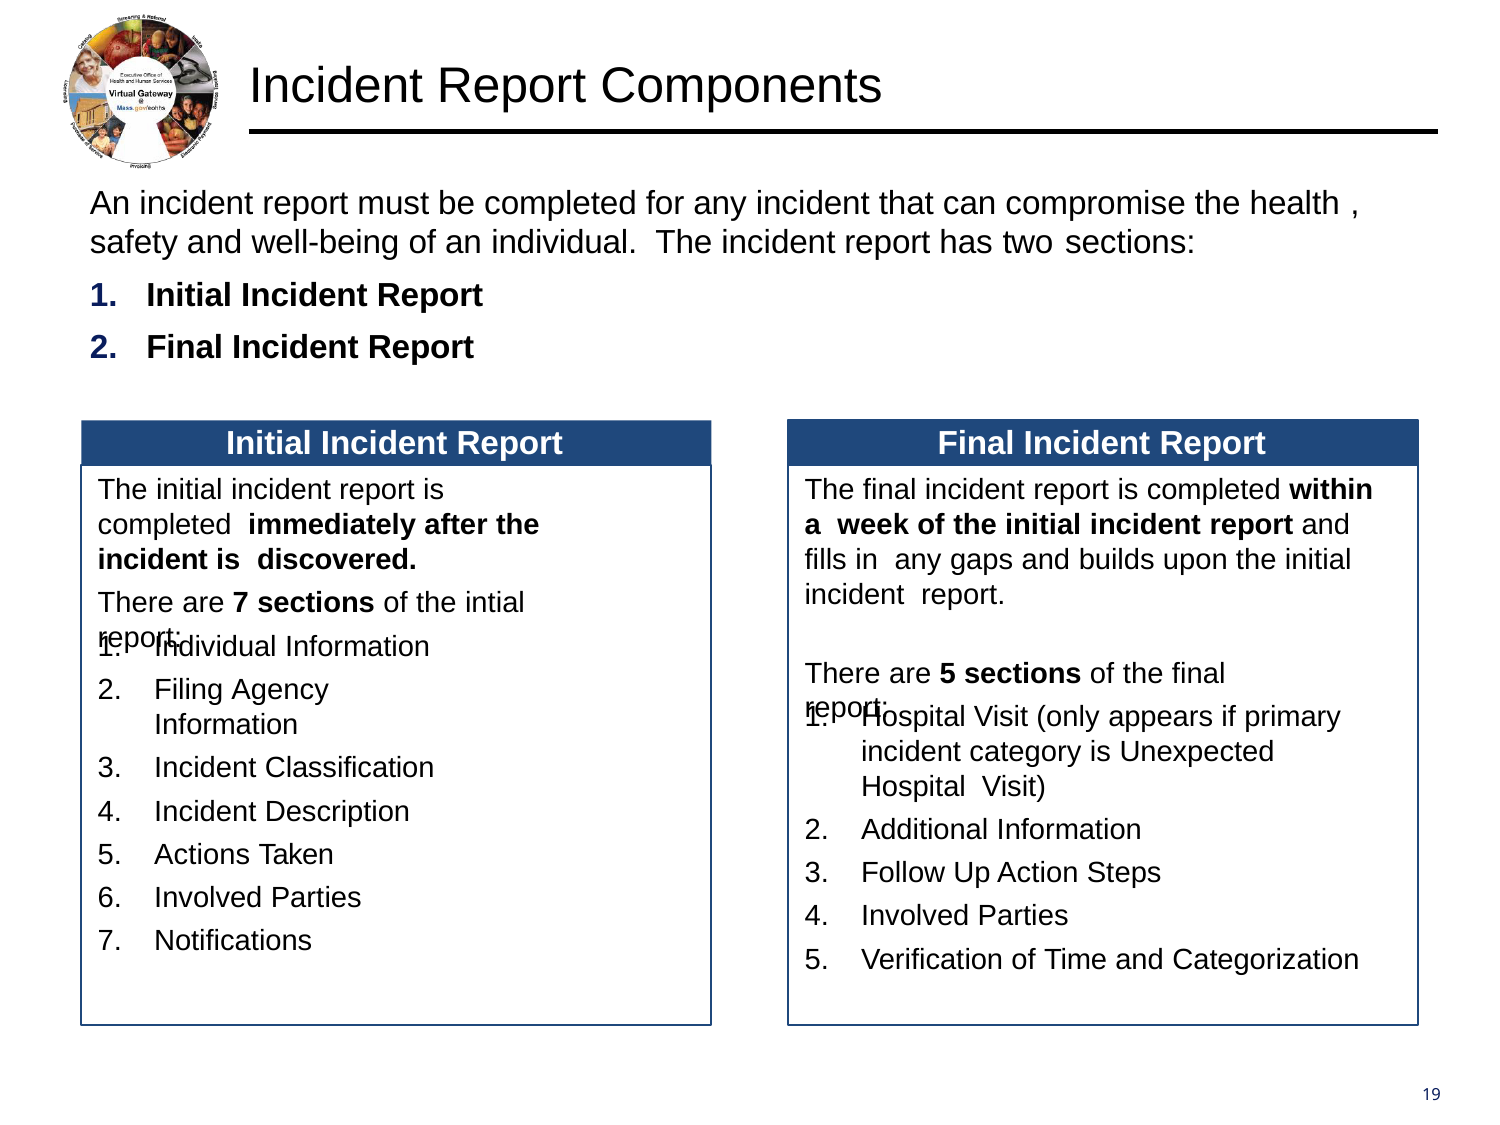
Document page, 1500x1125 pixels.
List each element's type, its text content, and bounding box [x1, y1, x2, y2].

text_box There are 5 sections of the final report: [802, 653, 1312, 697]
picture [59, 13, 223, 169]
text_box Final Incident Report [935, 421, 1270, 462]
text_box [788, 420, 1419, 465]
text_box An incident report must be completed for any incident that can compromise the health , safety and well-being of an individual. The incident report has two sections: Initial Incident Report Final Incident Report [87, 180, 1367, 366]
slide_number 19 [1417, 1087, 1444, 1125]
text_box The initial incident report is completed immediately after the incident is discovered. There are 7 sections of the intial report: [95, 470, 612, 654]
text_box Hospital Visit (only appears if primary incident category is Unexpected Hospital Visit) Additional Information Follow Up Action Steps Involved Parties Verification of Time and Categorization [802, 697, 1385, 976]
text_box The final incident report is completed within a week of the initial incident report and fills in any gaps and builds upon the initial incident report. [802, 470, 1392, 611]
text_box [81, 465, 712, 1025]
text_box [788, 465, 1419, 1025]
title Incident Report Components [246, 52, 886, 180]
text_box [81, 420, 712, 465]
text_box Individual Information Filing Agency Information Incident Classification Incident Description Actions Taken Involved Parties Notifications [95, 627, 481, 957]
text_box Initial Incident Report [223, 421, 568, 462]
